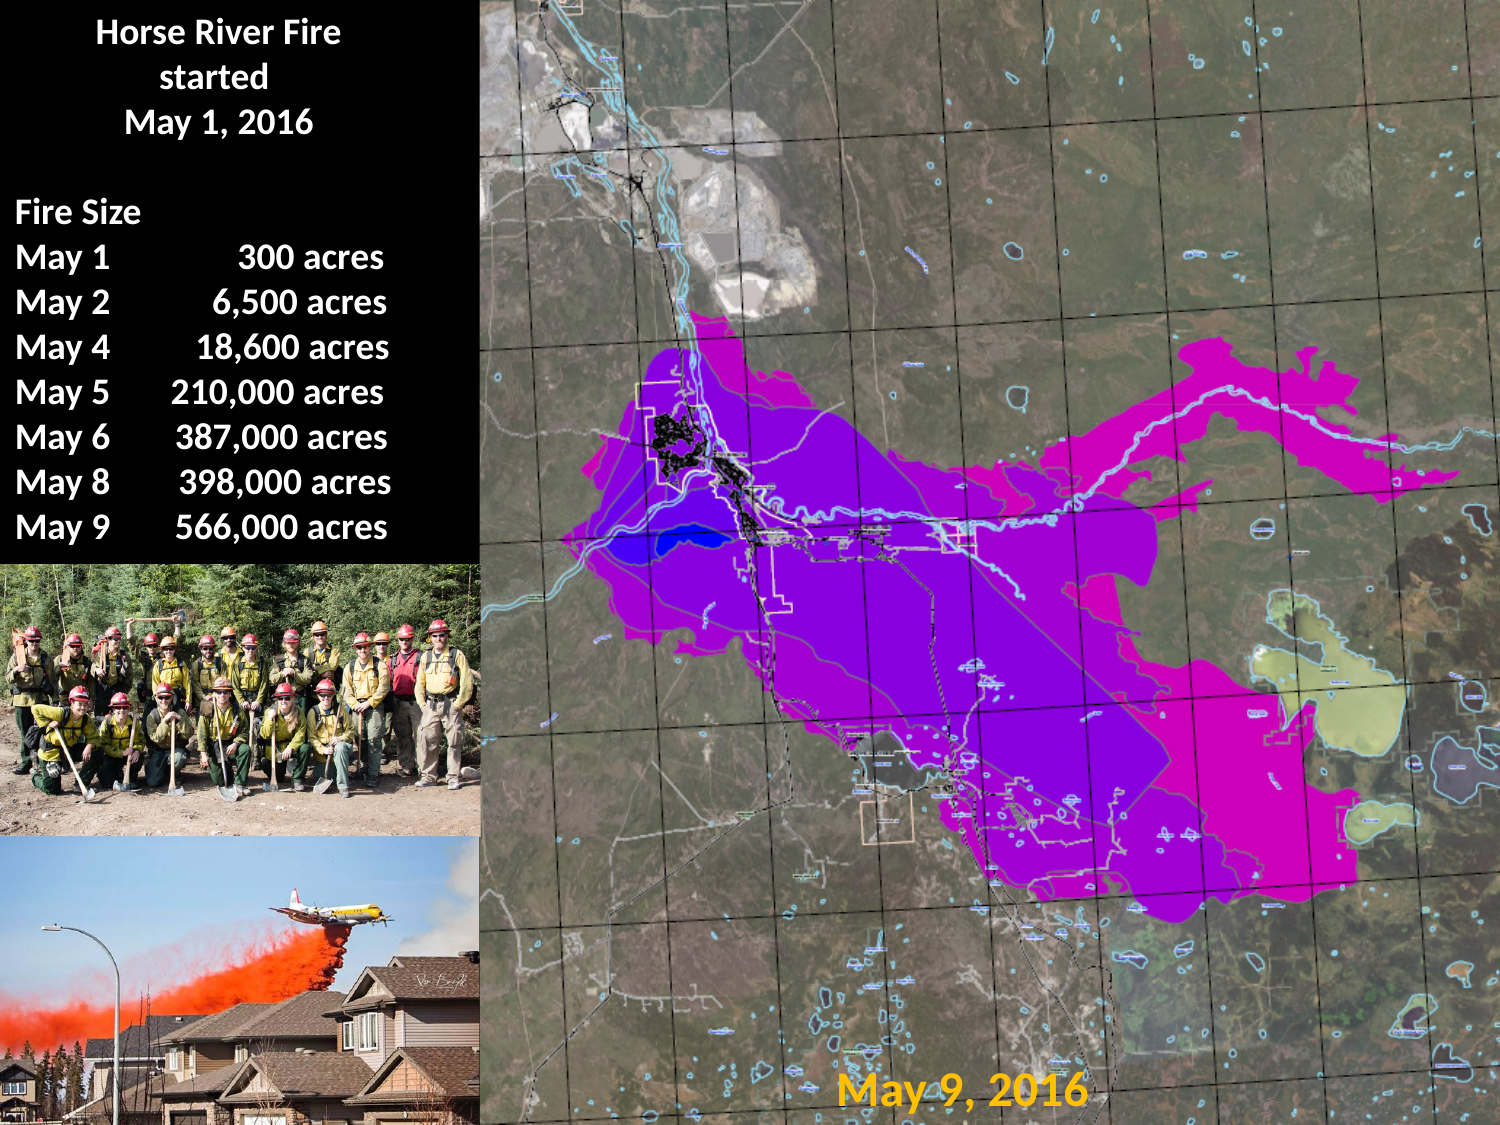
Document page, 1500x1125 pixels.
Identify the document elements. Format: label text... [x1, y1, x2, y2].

picture [0, 0, 1500, 1125]
text_box Horse River Fire started May 1, 2016 Fire Size May 1 300 acres May 2 6,500 acres May 4 18,600 acres May 5 210,000 acres May 6 387,000 acres May 8 398,000 acres May 9 566,000 acres [0, 0, 438, 555]
